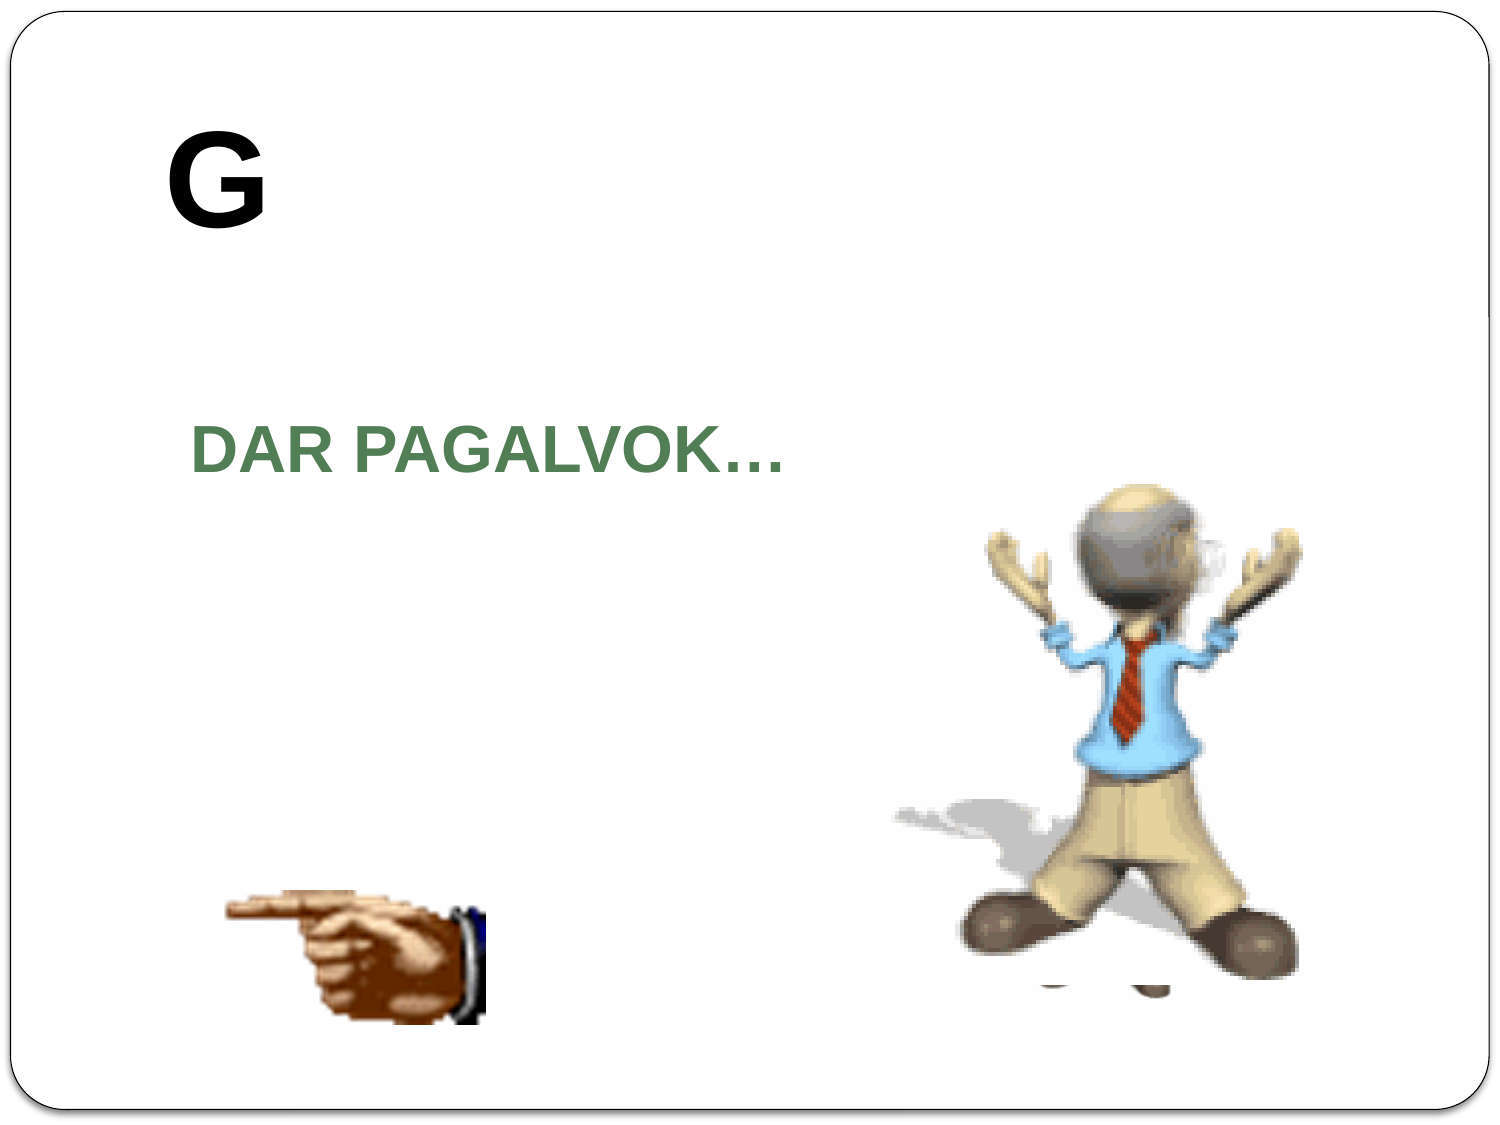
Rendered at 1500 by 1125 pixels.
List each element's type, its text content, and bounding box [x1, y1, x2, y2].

picture [855, 468, 1372, 1001]
title G [150, 45, 1425, 270]
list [128, 890, 486, 1025]
text_box DAR PAGALVOK… [175, 398, 935, 494]
